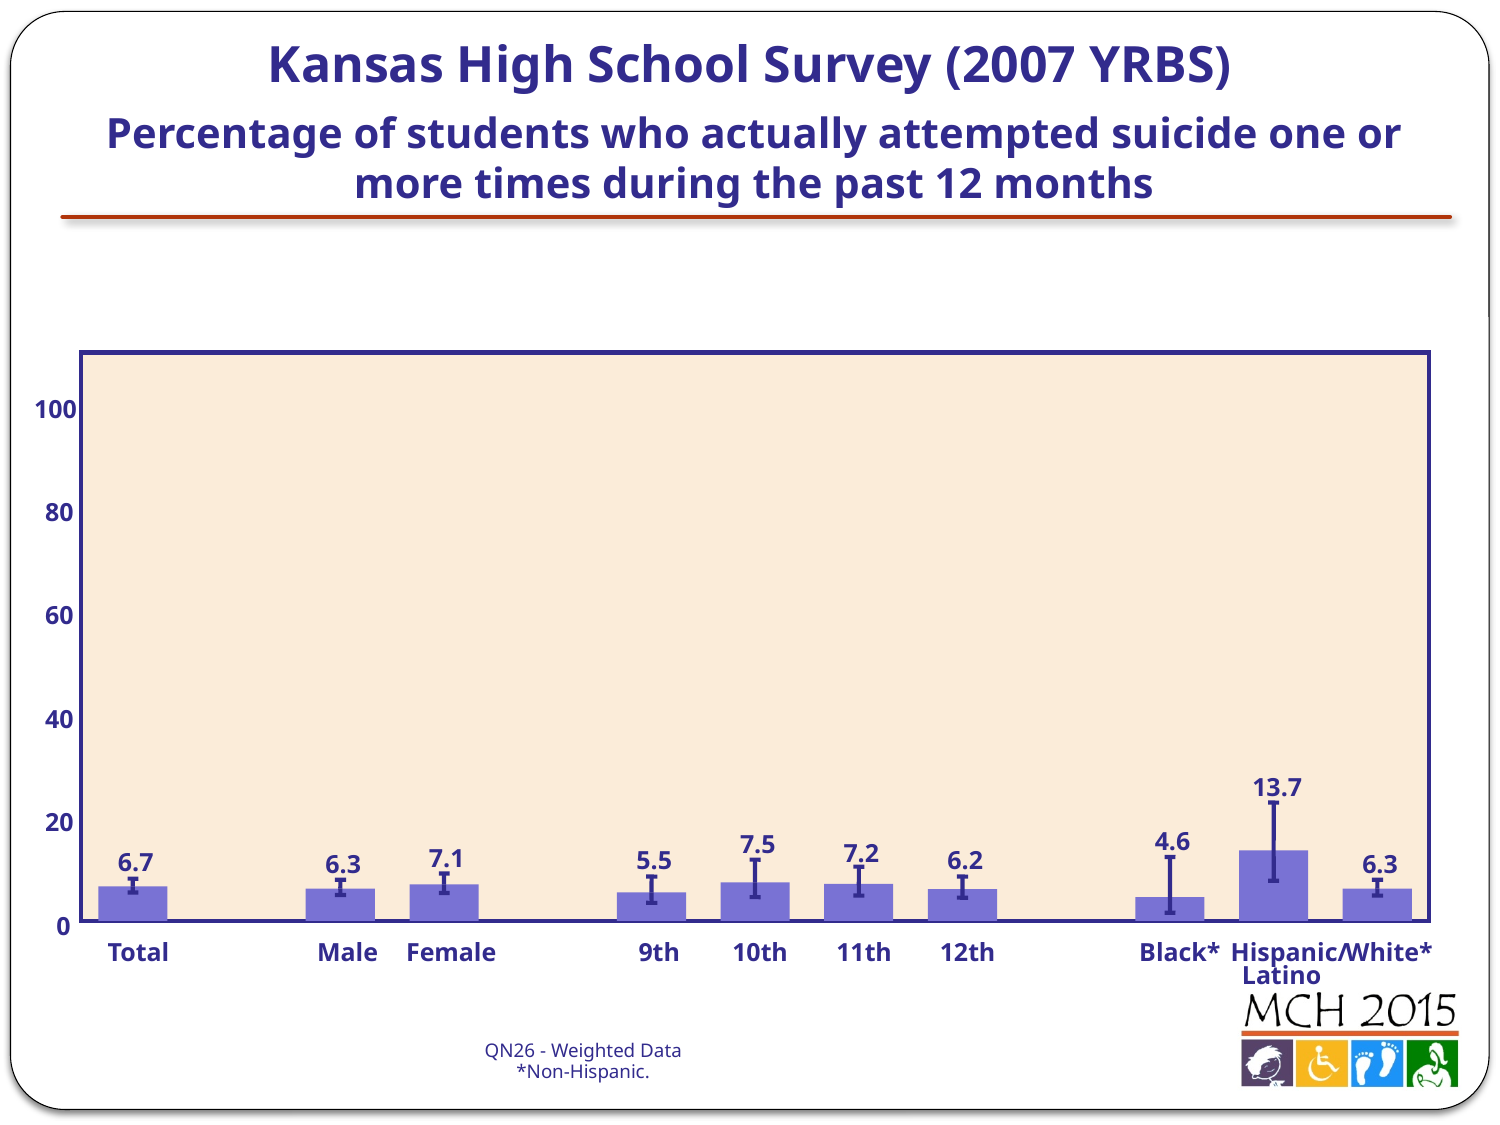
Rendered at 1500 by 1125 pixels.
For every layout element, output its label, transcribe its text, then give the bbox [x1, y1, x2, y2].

text_box [720, 882, 790, 921]
text_box 100 [34, 393, 77, 424]
text_box [616, 892, 687, 921]
text_box 80 [45, 496, 74, 527]
text_box 7.1 [429, 842, 465, 873]
text_box 7.2 [843, 837, 880, 868]
text_box 11th [836, 936, 892, 967]
text_box 20 [45, 806, 74, 837]
text_box 0 [56, 909, 71, 940]
text_box Black* [1139, 936, 1221, 967]
text_box [927, 889, 998, 921]
text_box 5.5 [636, 844, 673, 875]
text_box Male [317, 936, 379, 967]
text_box Percentage of students who actually attempted suicide one or more times during the past 12 months [87, 99, 1421, 215]
text_box 12th [939, 936, 996, 967]
text_box [824, 883, 894, 921]
text_box [409, 884, 479, 921]
text_box QN26 - Weighted Data [469, 1031, 697, 1069]
text_box 13.7 [1252, 771, 1303, 802]
text_box 10th [732, 936, 789, 967]
text_box 40 [45, 703, 74, 734]
text_box 9th [632, 936, 681, 967]
text_box 60 [45, 600, 74, 631]
text_box 4.6 [1154, 825, 1191, 856]
text_box White* [1345, 936, 1434, 967]
text_box *Non-Hispanic. [501, 1052, 665, 1090]
text_box Latino [1241, 959, 1322, 990]
text_box [1239, 850, 1309, 921]
text_box 6.2 [947, 844, 984, 875]
text_box Female [406, 936, 497, 967]
picture [1237, 987, 1462, 1091]
text_box Hispanic/ [1230, 936, 1345, 967]
text_box 7.5 [739, 828, 776, 859]
text_box [1342, 888, 1412, 921]
text_box [98, 886, 168, 921]
text_box 6.3 [1362, 848, 1399, 879]
text_box Total [107, 936, 170, 967]
text_box Kansas High School Survey (2007 YRBS) [0, 24, 1500, 100]
text_box [1135, 897, 1205, 921]
text_box [82, 352, 1430, 921]
text_box [305, 888, 375, 921]
text_box 6.7 [117, 846, 154, 877]
text_box 6.3 [325, 848, 362, 879]
